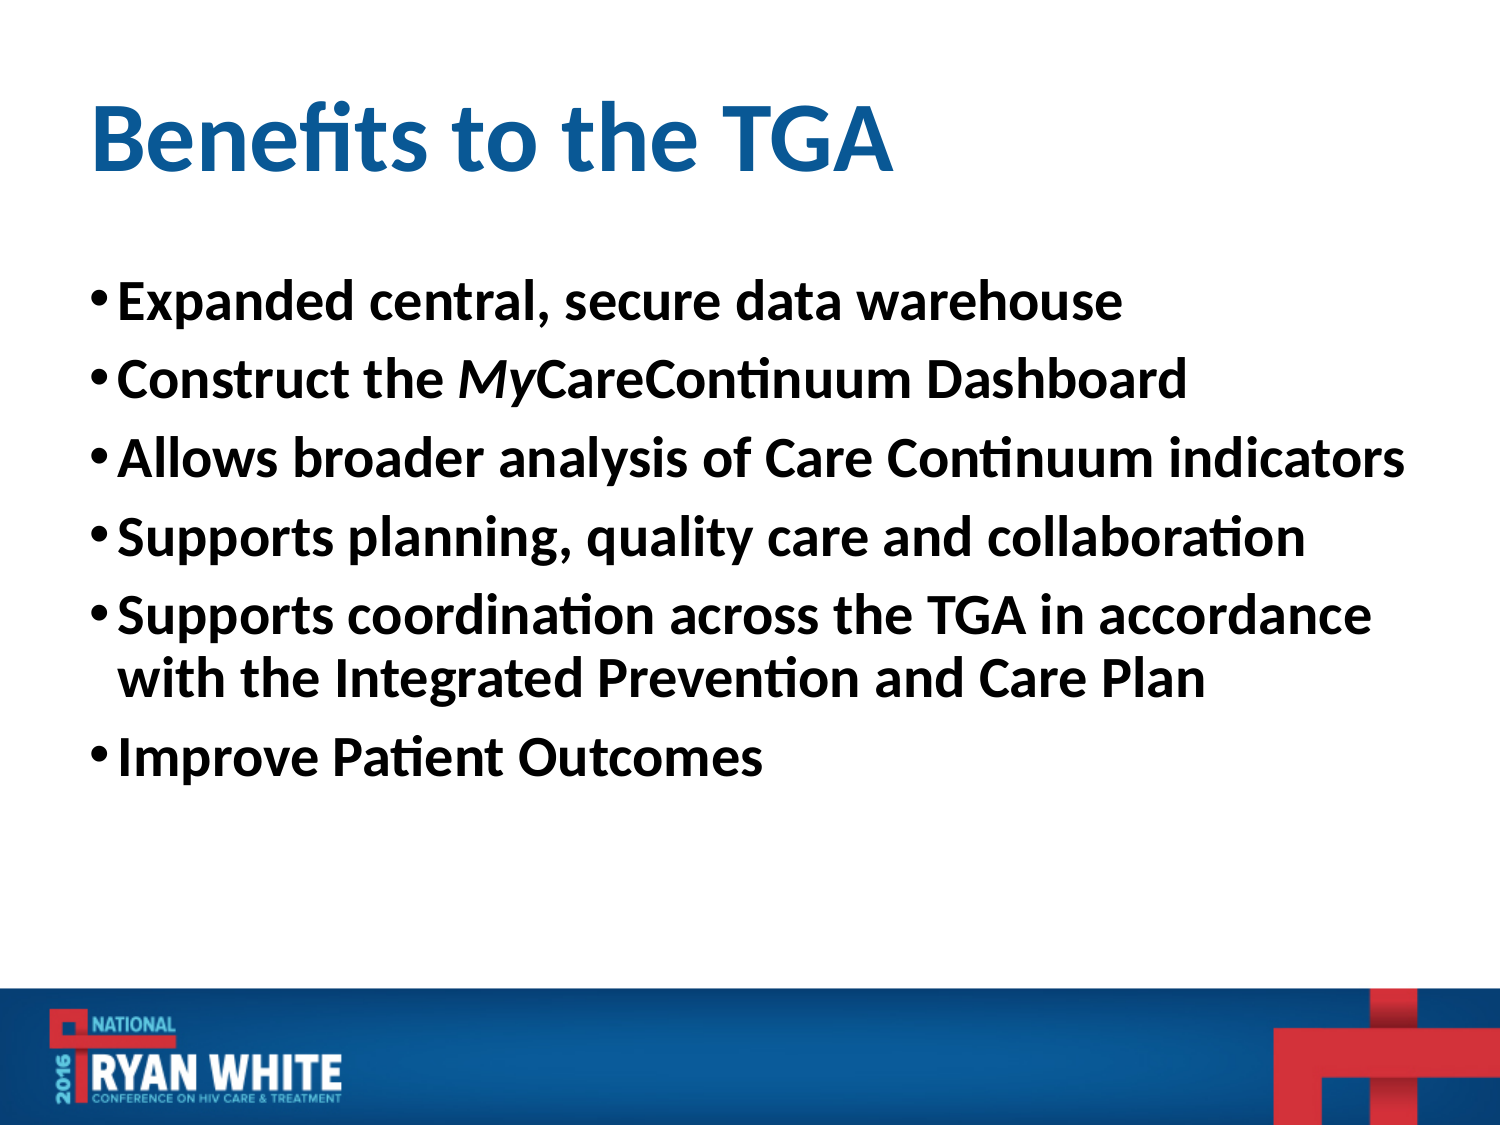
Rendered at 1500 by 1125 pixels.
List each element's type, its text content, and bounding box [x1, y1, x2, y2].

picture [0, 0, 1500, 1125]
title Benefits to the TGA [75, 45, 1425, 233]
list Expanded central, secure data warehouse Construct the MyCareContinuum Dashboard Allows broader analysis of Care Continuum indicators Supports planning, quality care and collaboration Supports coordination across the TGA in accordance with the Integrated Prevention and Care Plan Improve Patient Outcomes [75, 262, 1425, 1005]
